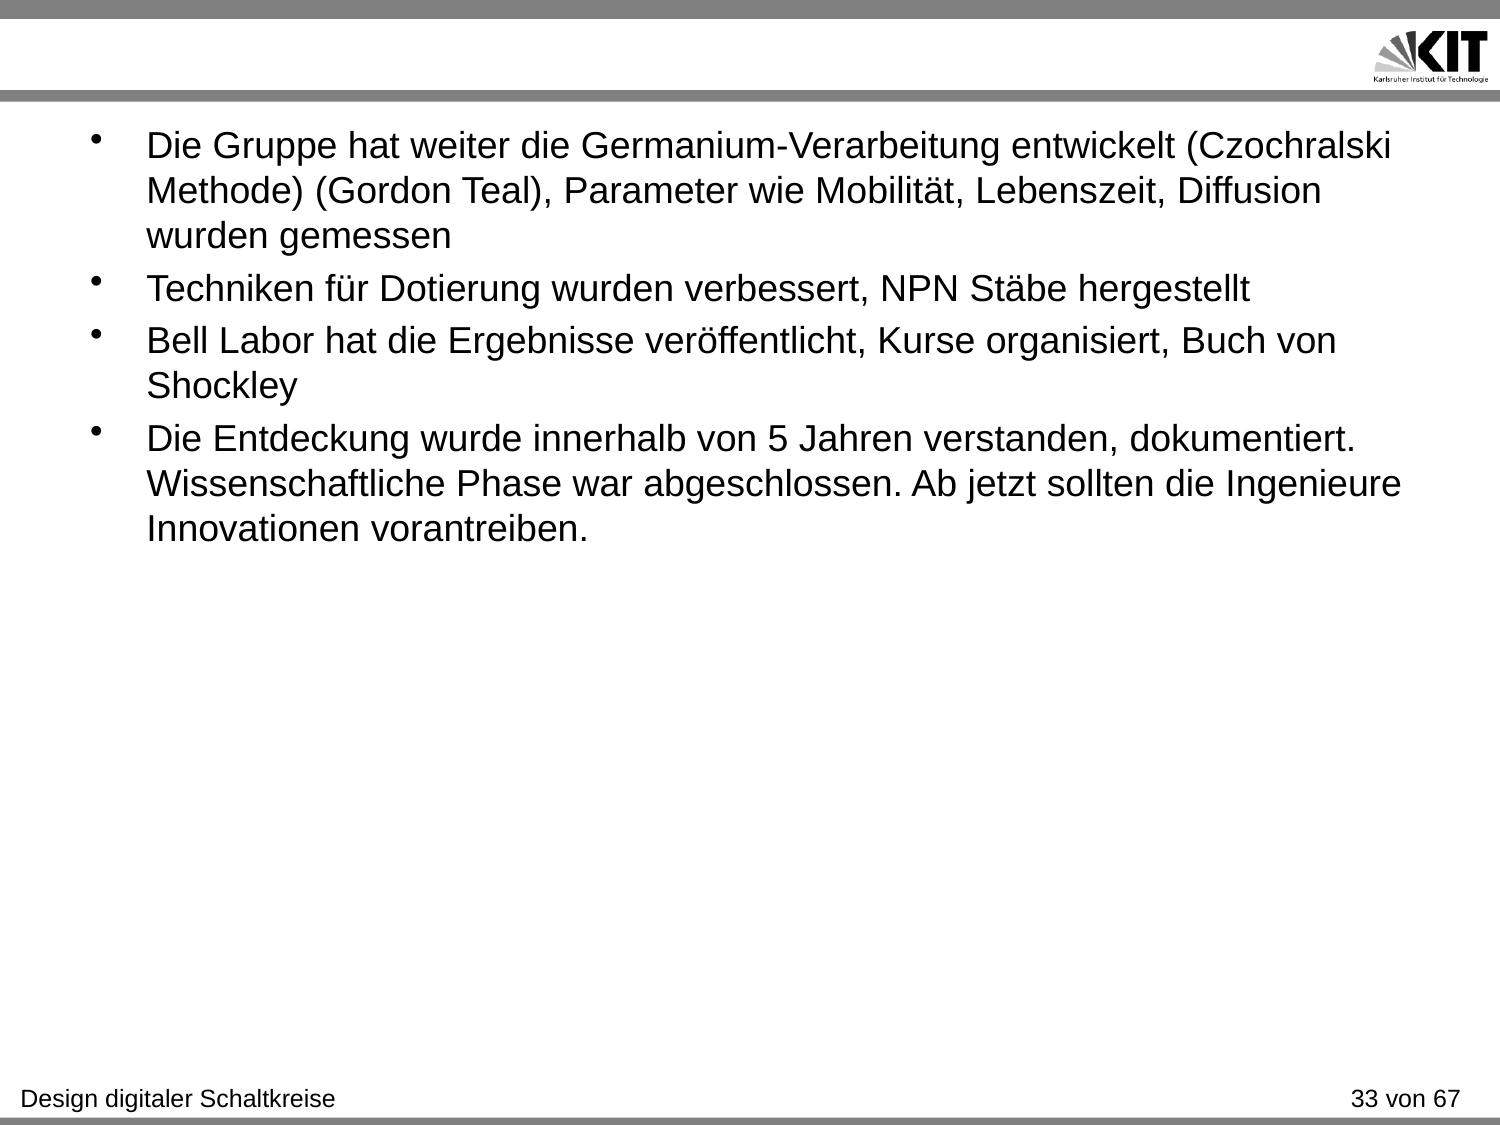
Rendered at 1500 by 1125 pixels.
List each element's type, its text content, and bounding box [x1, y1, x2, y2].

list Die Gruppe hat weiter die Germanium-Verarbeitung entwickelt (Czochralski Methode) (Gordon Teal), Parameter wie Mobilität, Lebenszeit, Diffusion wurden gemessen Techniken für Dotierung wurden verbessert, NPN Stäbe hergestellt Bell Labor hat die Ergebnisse veröffentlicht, Kurse organisiert, Buch von Shockley Die Entdeckung wurde innerhalb von 5 Jahren verstanden, dokumentiert. Wissenschaftliche Phase war abgeschlossen. Ab jetzt sollten die Ingenieure Innovationen vorantreiben. [75, 113, 1425, 638]
picture [1374, 31, 1488, 83]
